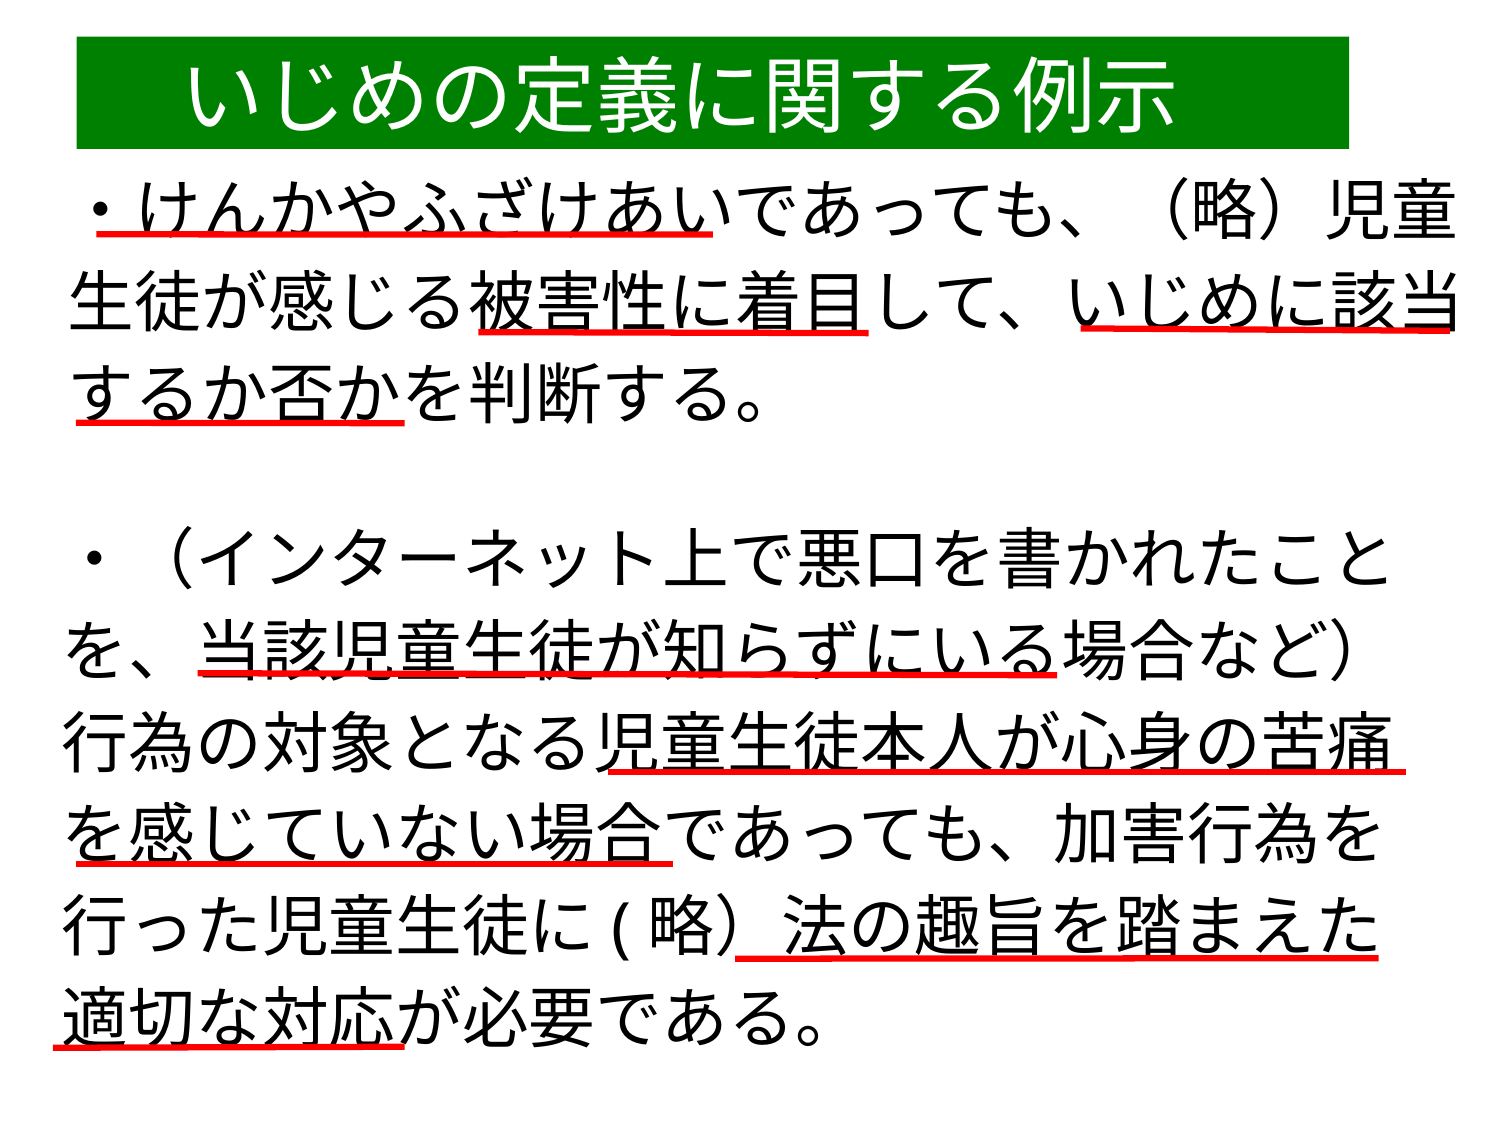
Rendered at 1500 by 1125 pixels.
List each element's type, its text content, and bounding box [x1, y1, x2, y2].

text_box いじめの定義に関する例示 [75, 34, 1351, 148]
text_box ・けんかやふざけあいであっても、（略）児童生徒が感じる被害性に着目して、いじめに該当するか否かを判断する。 [53, 148, 1500, 611]
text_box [1080, 328, 1451, 332]
text_box ・（インターネット上で悪口を書かれたことを、当該児童生徒が知らずにいる場合など）行為の対象となる児童生徒本人が心身の苦痛を感じていない場合であっても、加害行為を行った児童生徒に(略）法の趣旨を踏まえた適切な対応が必要である。 [47, 498, 1424, 1063]
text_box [197, 672, 1058, 676]
